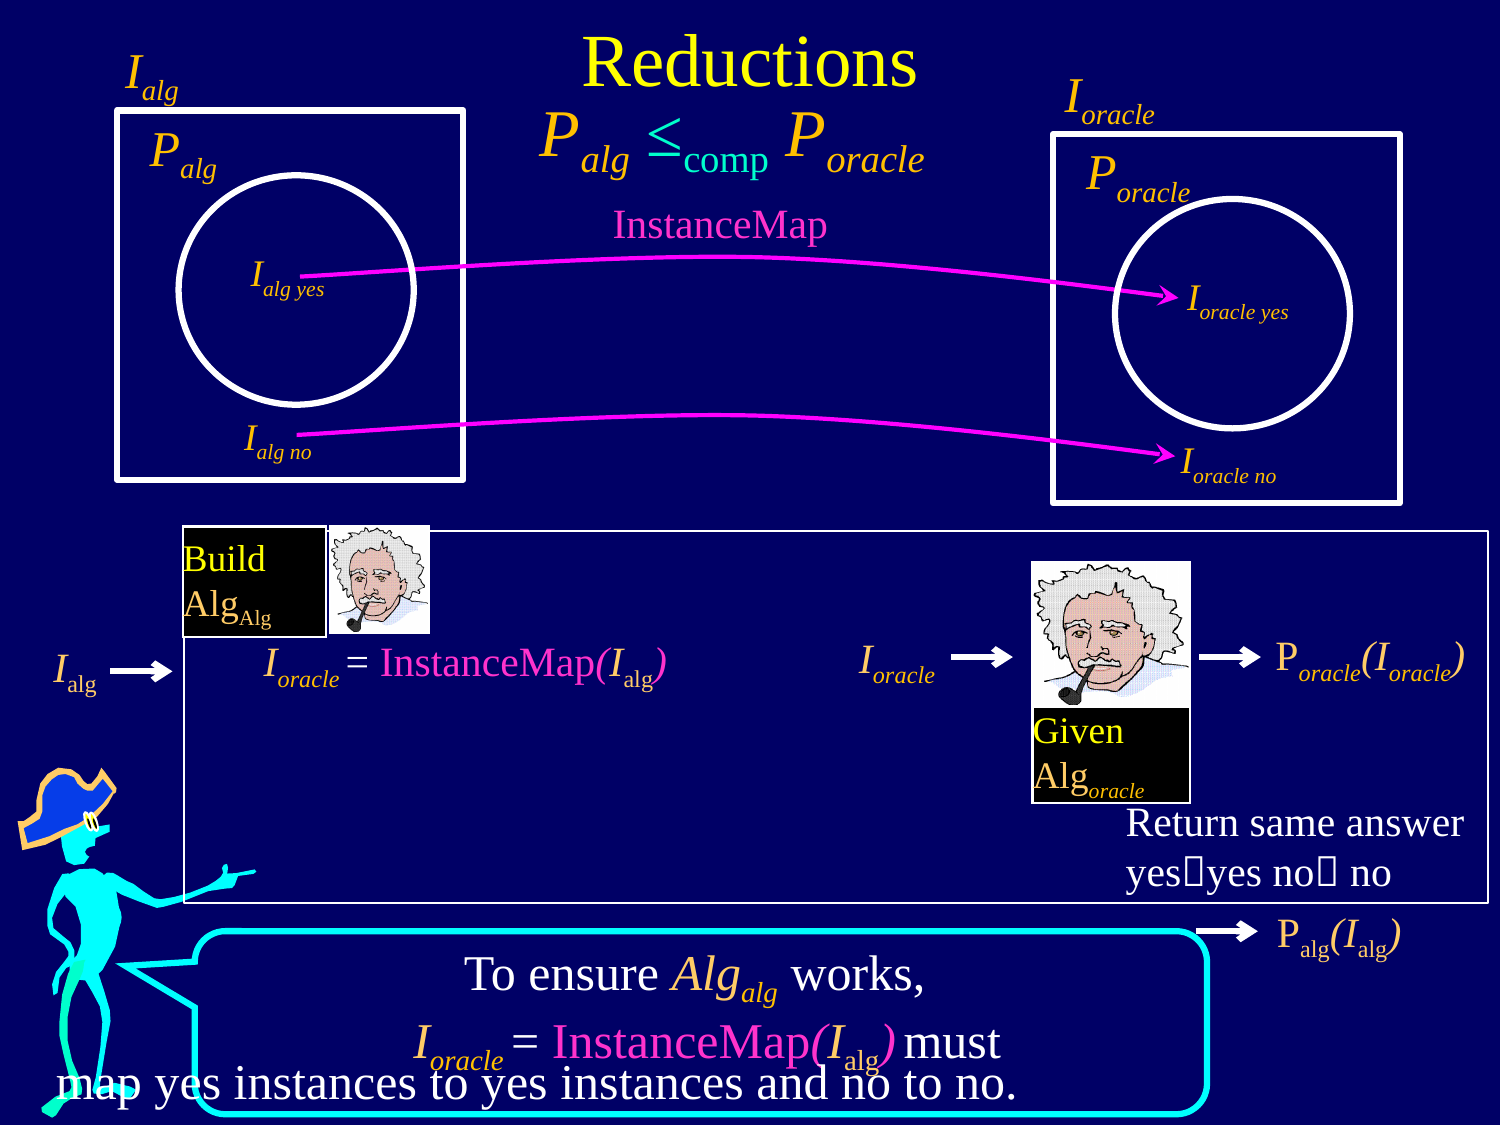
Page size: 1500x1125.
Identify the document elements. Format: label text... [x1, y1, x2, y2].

title Reductions [112, 0, 1388, 151]
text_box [5, 526, 1500, 965]
text_box InstanceMap [567, 189, 880, 255]
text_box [17, 976, 256, 1118]
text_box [1012, 54, 1400, 504]
text_box [467, 414, 1007, 453]
text_box [467, 256, 1007, 294]
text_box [1071, 131, 1358, 490]
text_box map yes instances to yes instances and no to no. [260, 1041, 1376, 1117]
text_box To ensure Algalg works, Ioracle = InstanceMap(Ialg) must [260, 976, 1208, 1041]
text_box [76, 30, 464, 480]
text_box Palg ≤comp Poracle [494, 82, 970, 188]
